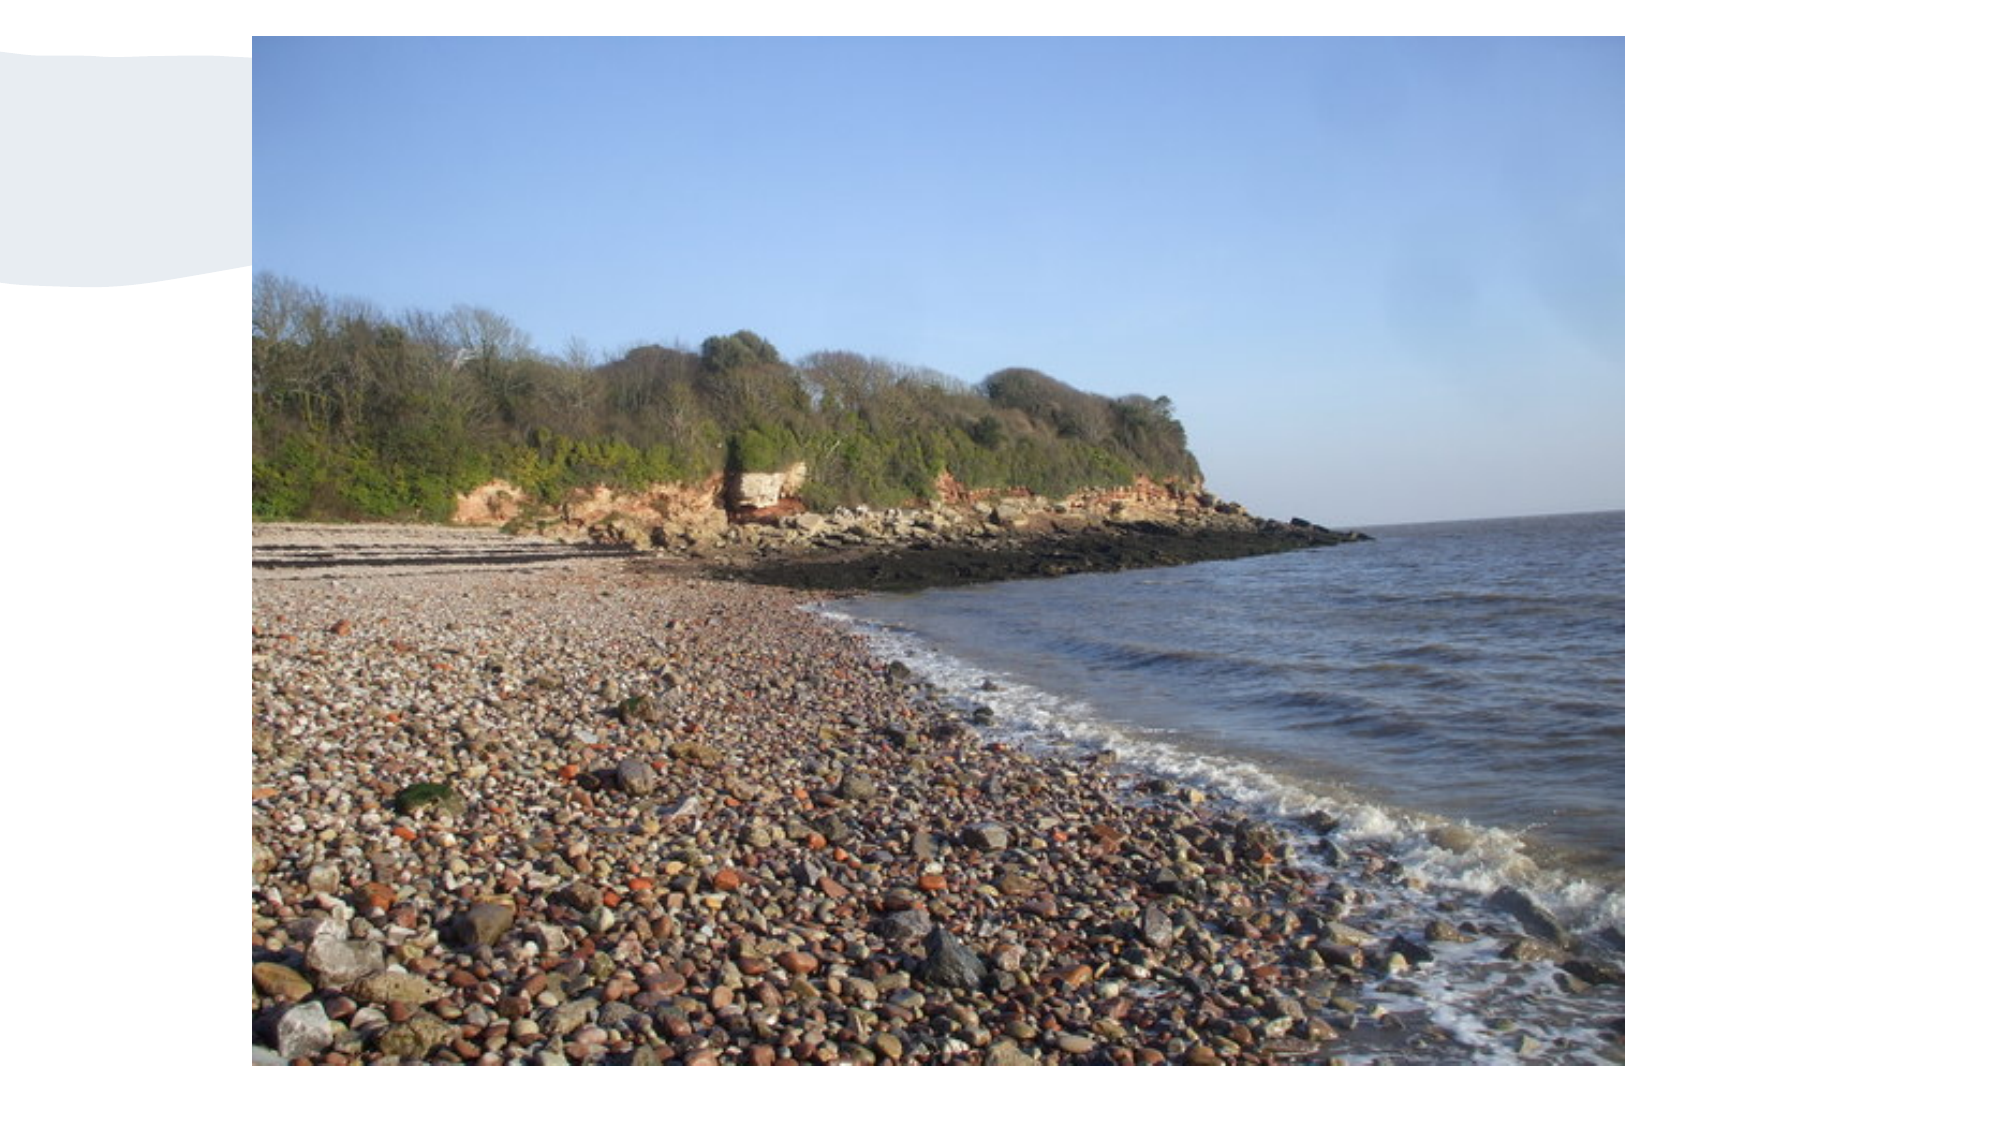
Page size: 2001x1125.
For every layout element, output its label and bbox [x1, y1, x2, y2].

list [252, 36, 1625, 1066]
